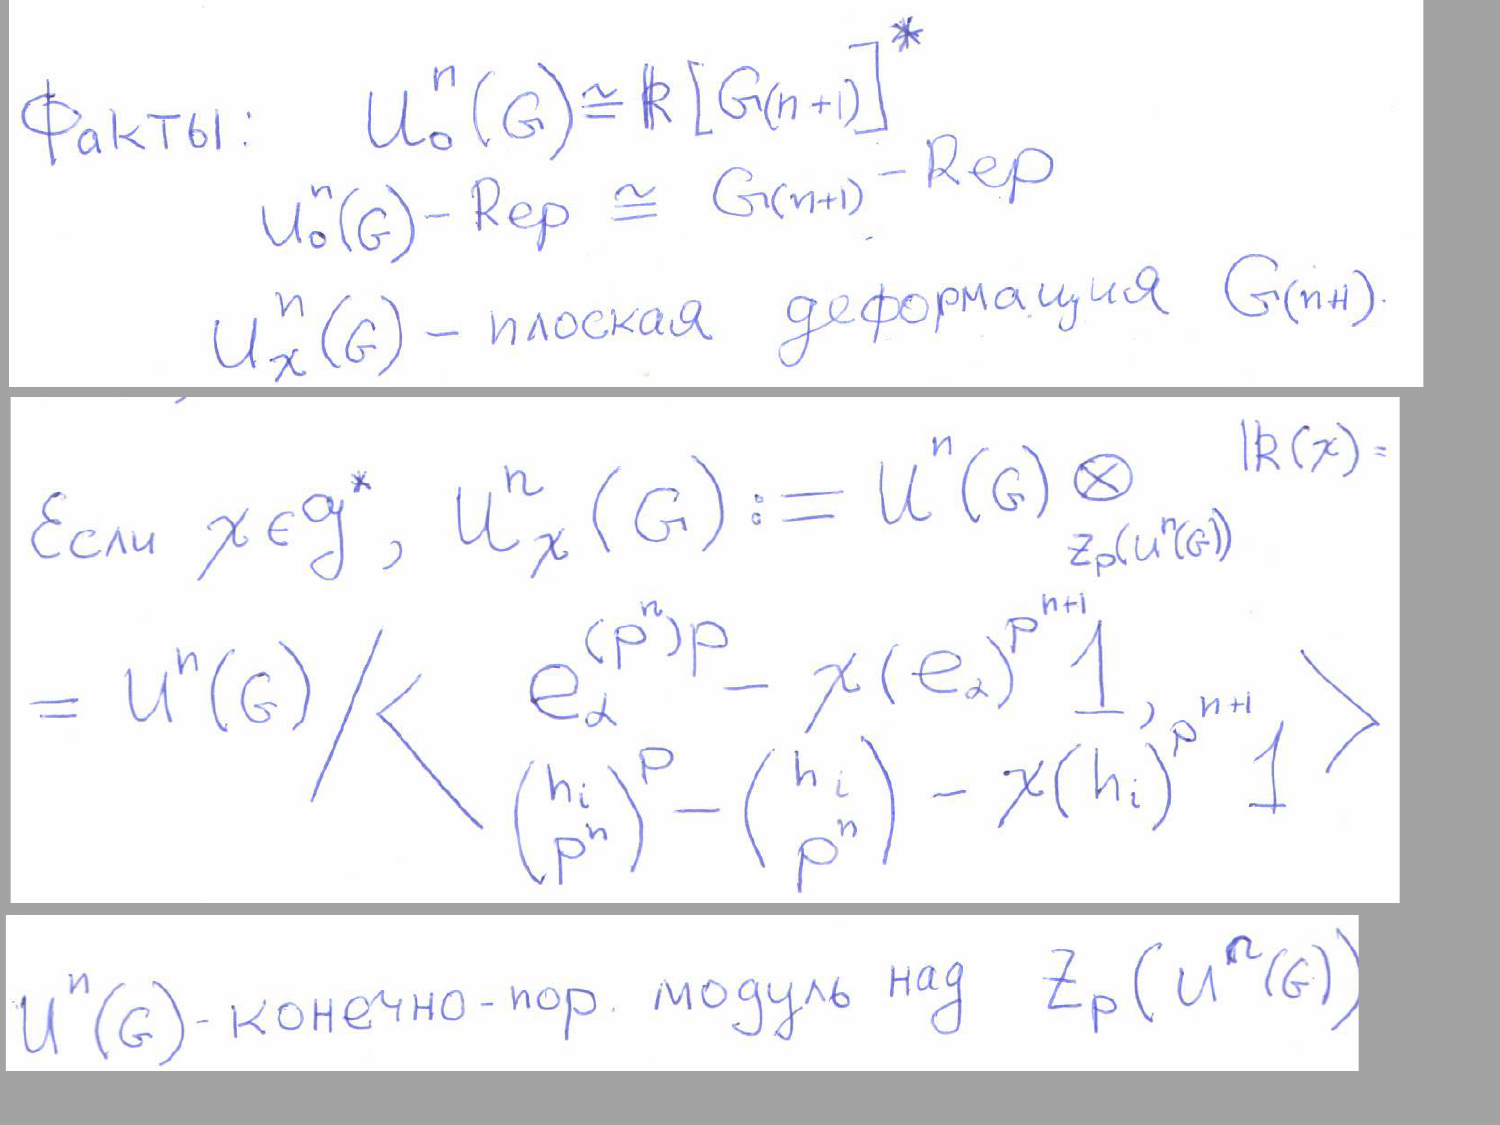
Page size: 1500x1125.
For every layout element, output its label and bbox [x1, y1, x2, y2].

picture [5, 914, 1359, 1071]
picture [8, 0, 1424, 387]
picture [10, 396, 1400, 903]
